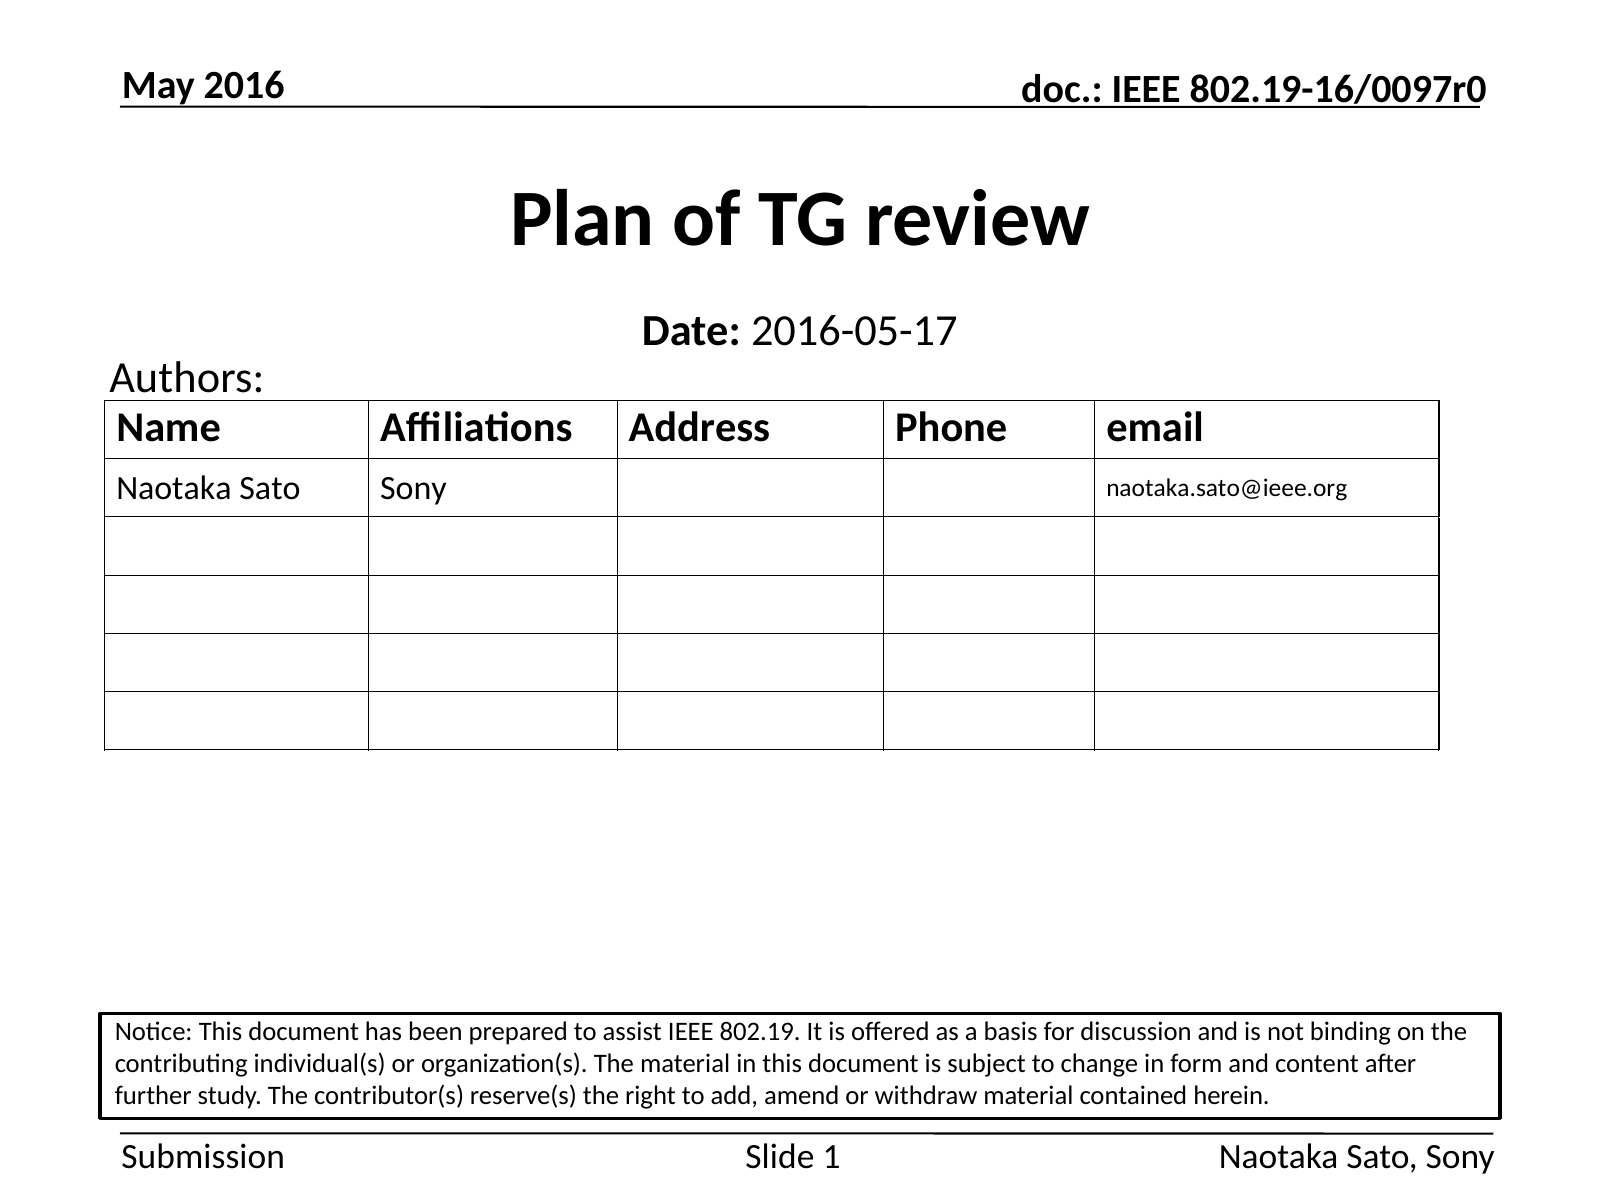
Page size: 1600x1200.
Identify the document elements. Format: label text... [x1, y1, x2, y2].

list Date: 2016-05-17 [119, 292, 1481, 363]
text_box Authors: [93, 339, 347, 398]
footer Naotaka Sato, Sony [962, 1132, 1495, 1165]
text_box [88, 399, 1469, 824]
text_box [99, 1006, 1501, 1121]
title Plan of TG review [119, 119, 1481, 292]
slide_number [121, 58, 526, 107]
slide_number Slide 1 [733, 1132, 854, 1197]
